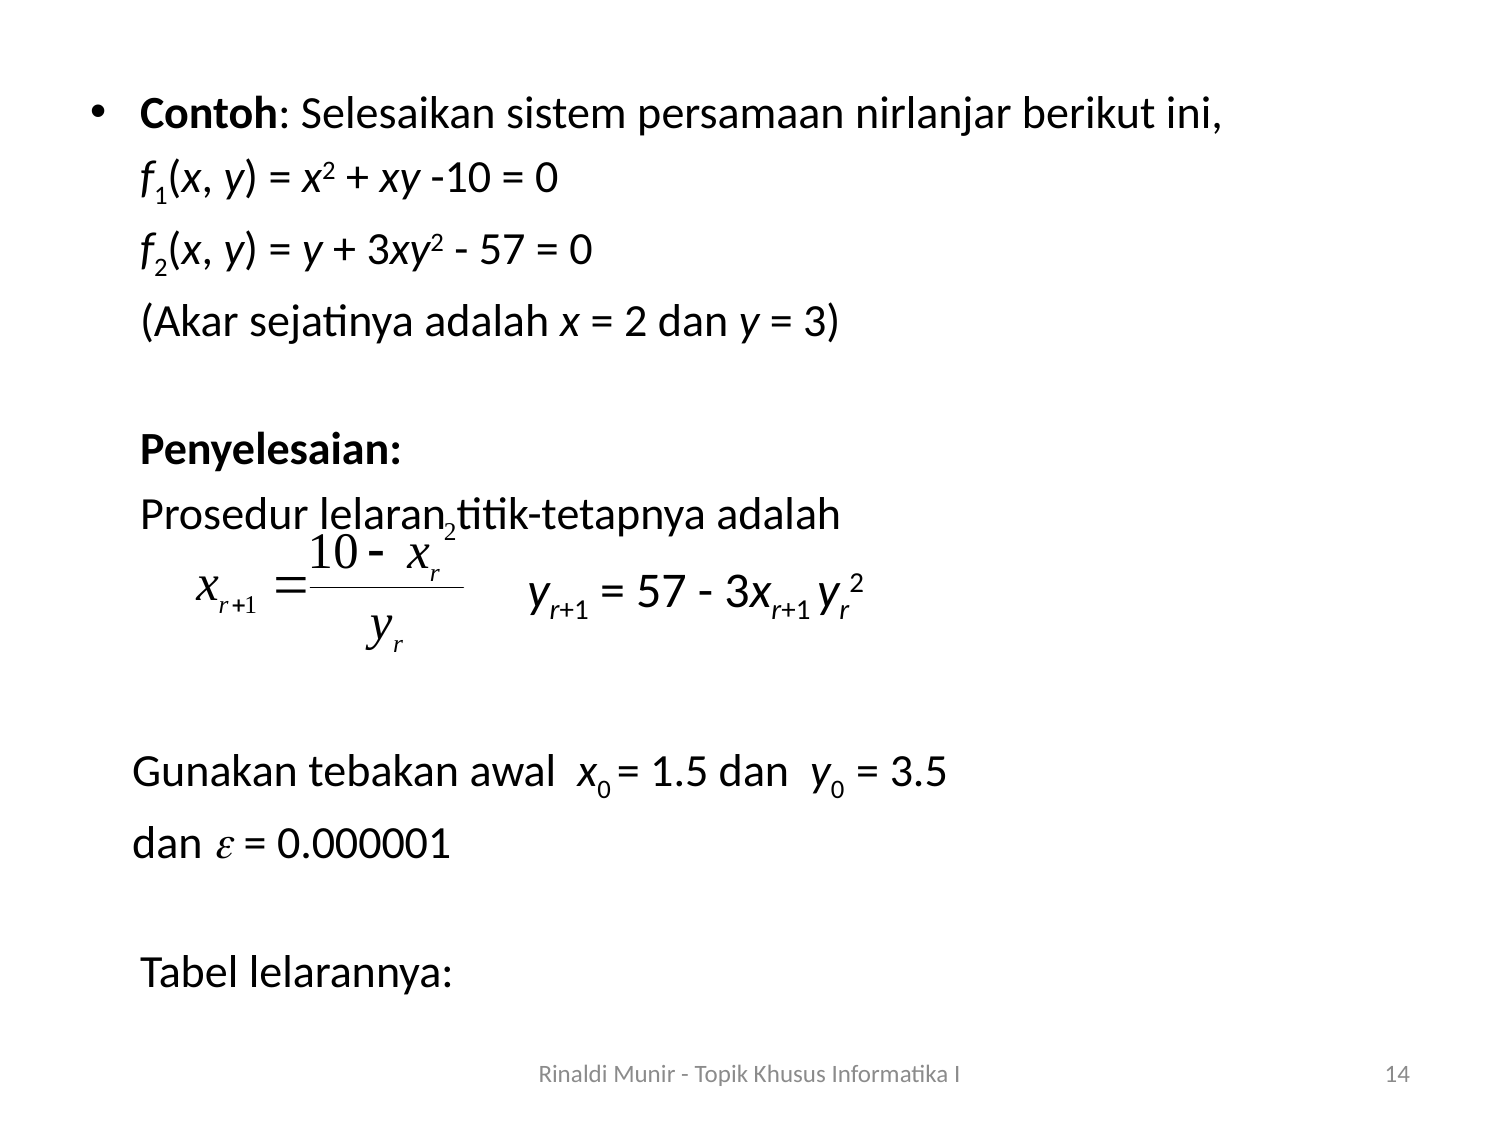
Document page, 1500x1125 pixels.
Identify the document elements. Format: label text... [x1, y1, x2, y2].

footer Rinaldi Munir - Topik Khusus Informatika I [512, 1042, 988, 1103]
slide_number 14 [1074, 1042, 1425, 1103]
text_box yr+1 = 57 - 3xr+1 yr2 [512, 549, 988, 633]
list Contoh: Selesaikan sistem persamaan nirlanjar berikut ini, f1(x, y) = x2 + xy -10 = 0 f2(x, y) = y + 3xy2 - 57 = 0 (Akar sejatinya adalah x = 2 dan y = 3) Penyelesaian: Prosedur lelaran titik-tetapnya adalah Gunakan tebakan awal x0 = 1.5 dan y0 = 3.5 dan  = 0.000001 Tabel lelarannya: [75, 75, 1425, 1005]
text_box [187, 512, 475, 663]
